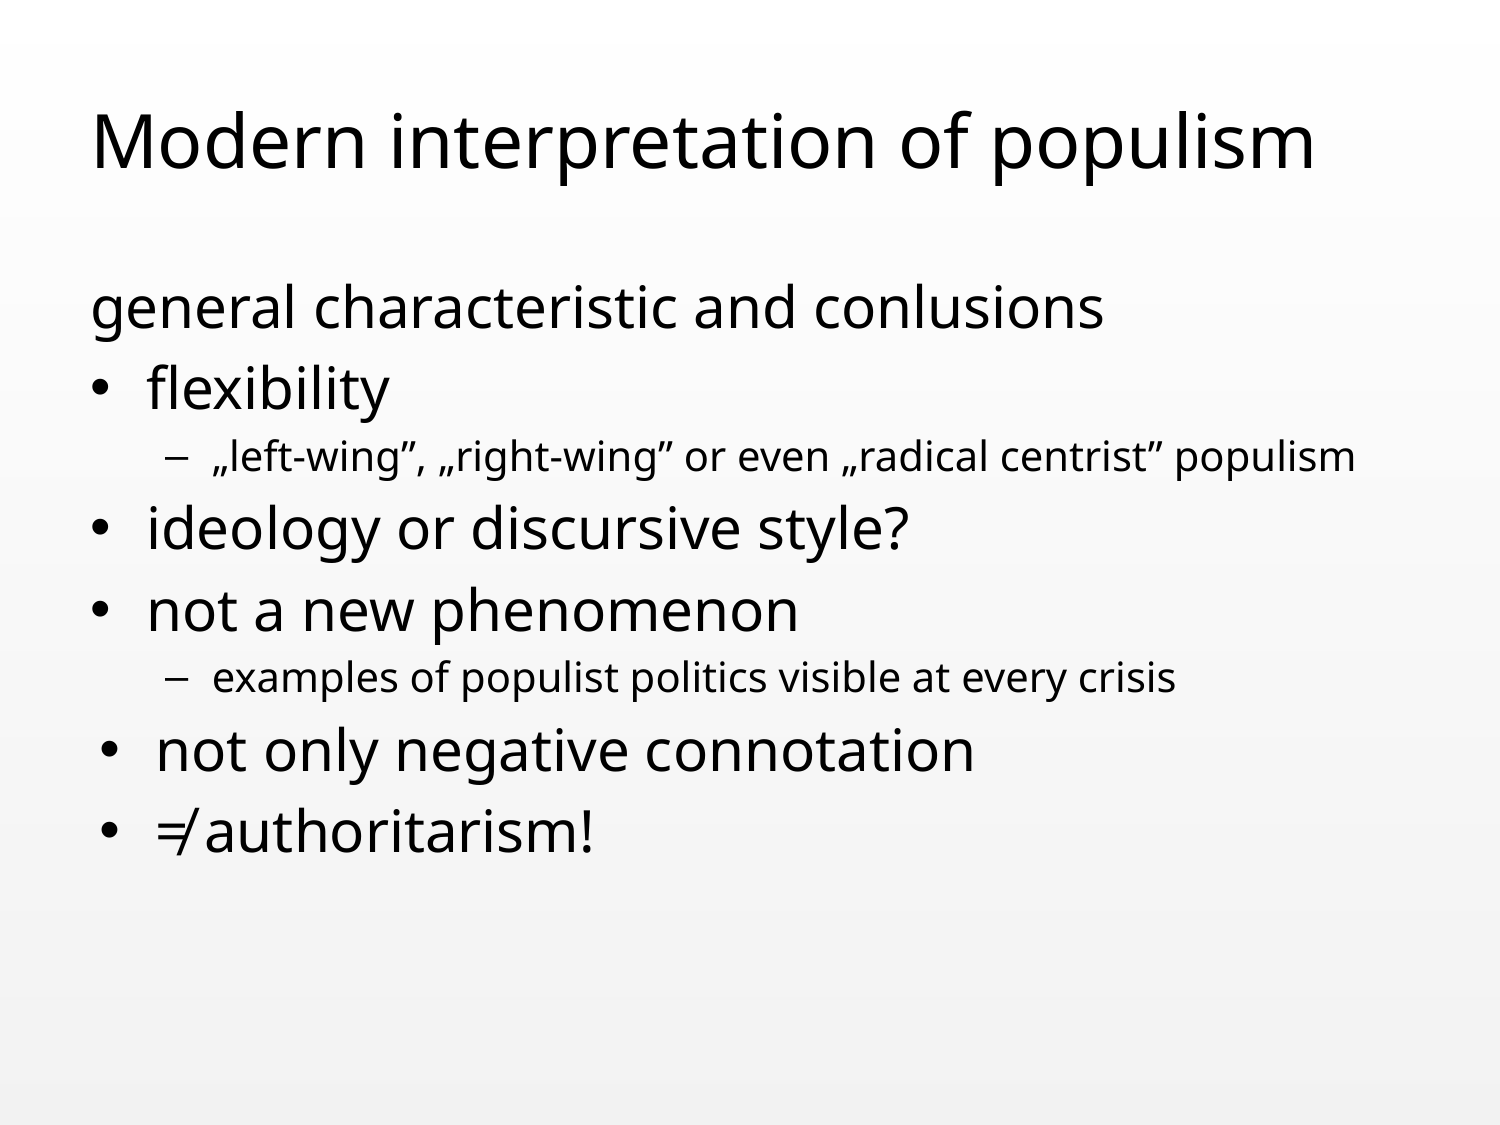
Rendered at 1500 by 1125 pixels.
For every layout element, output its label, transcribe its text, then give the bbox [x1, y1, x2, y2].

title Modern interpretation of populism [75, 45, 1425, 233]
list general characteristic and conlusions flexibility „left-wing”, „right-wing” or even „radical centrist” populism ideology or discursive style? not a new phenomenon examples of populist politics visible at every crisis not only negative connotation ≠ authoritarism! [75, 262, 1425, 1005]
